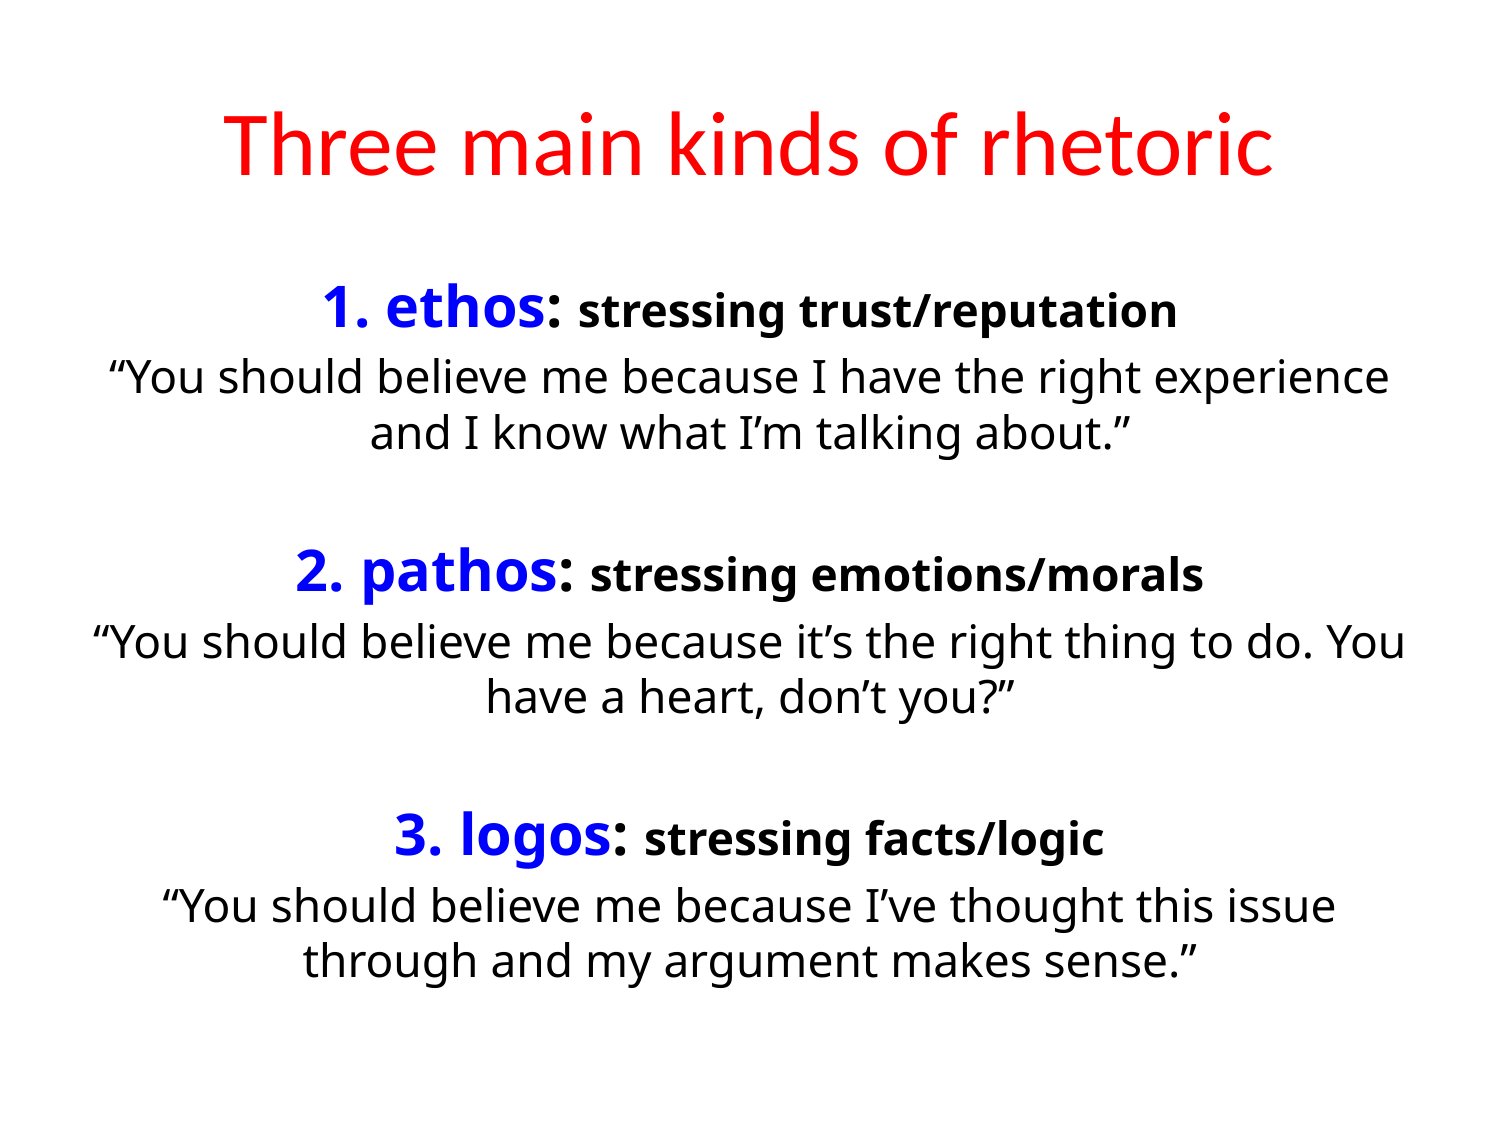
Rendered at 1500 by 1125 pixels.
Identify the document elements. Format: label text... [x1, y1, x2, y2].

title Three main kinds of rhetoric [75, 45, 1425, 233]
list 1. ethos: stressing trust/reputation “You should believe me because I have the right experience and I know what I’m talking about.” 2. pathos: stressing emotions/morals “You should believe me because it’s the right thing to do. You have a heart, don’t you?” 3. logos: stressing facts/logic “You should believe me because I’ve thought this issue through and my argument makes sense.” [75, 262, 1425, 1005]
